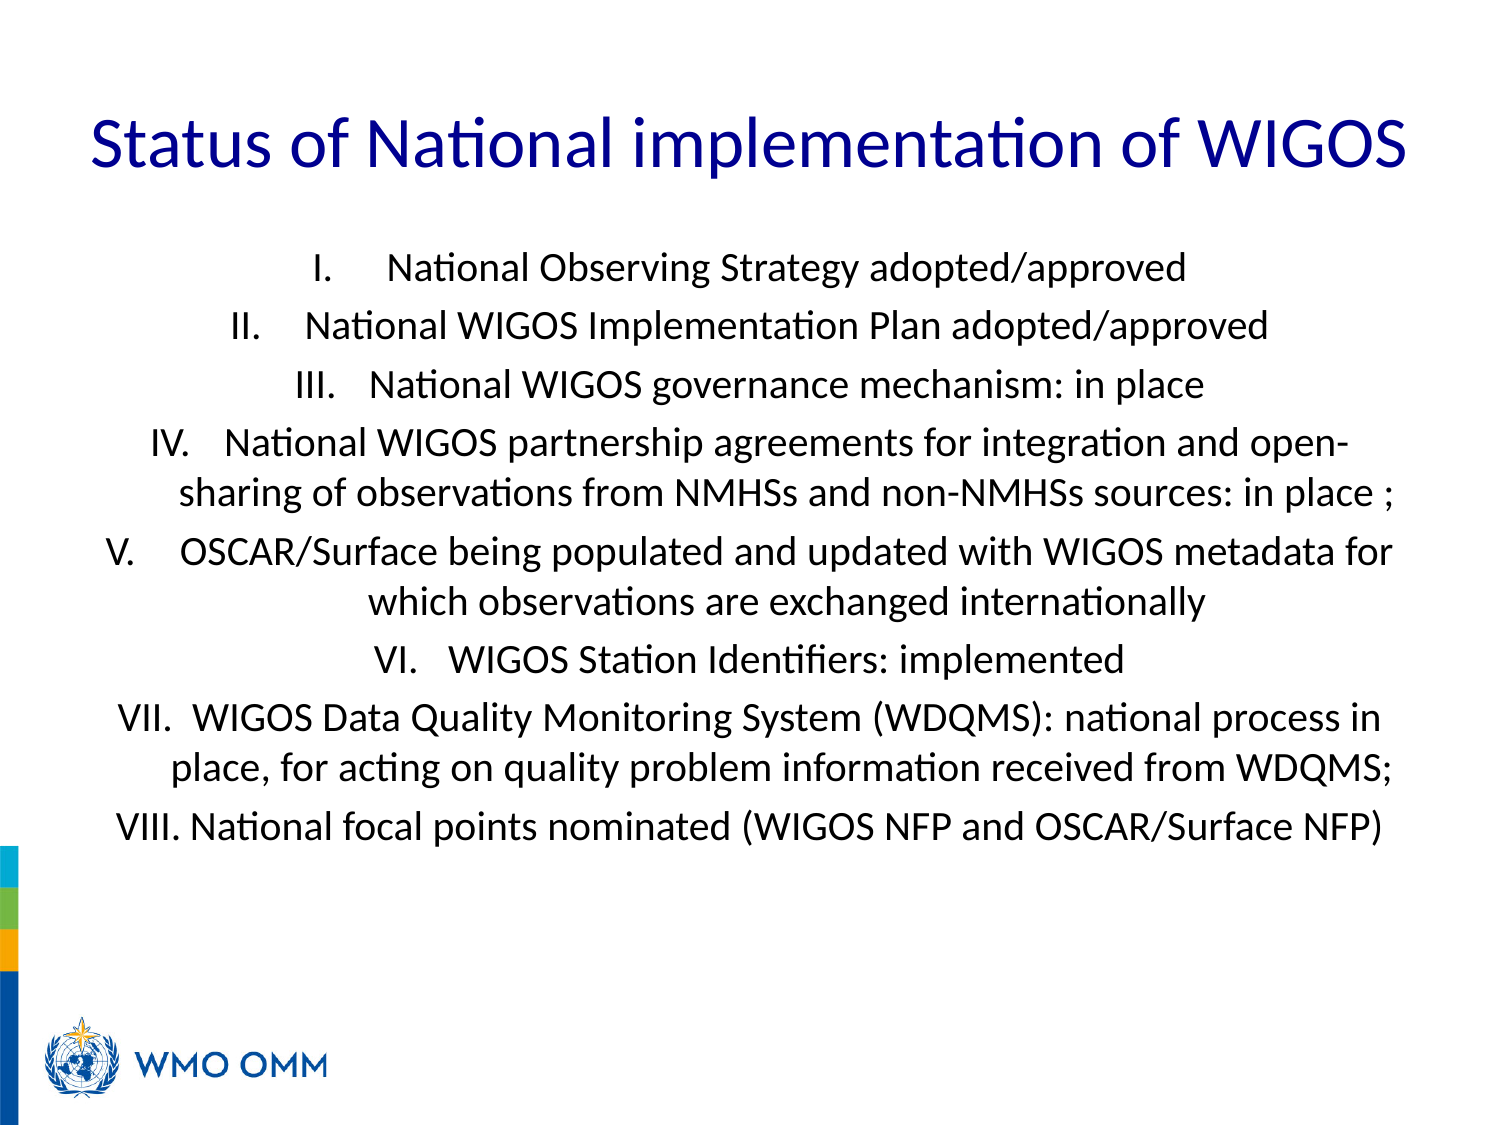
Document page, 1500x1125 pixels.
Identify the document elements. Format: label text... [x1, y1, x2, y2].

picture [0, 845, 327, 1125]
title Status of National implementation of WIGOS [75, 45, 1425, 232]
list National Observing Strategy adopted/approved National WIGOS Implementation Plan adopted/approved National WIGOS governance mechanism: in place National WIGOS partnership agreements for integration and open-sharing of observations from NMHSs and non-NMHSs sources: in place ; OSCAR/Surface being populated and updated with WIGOS metadata for which observations are exchanged internationally WIGOS Station Identifiers: implemented WIGOS Data Quality Monitoring System (WDQMS): national process in place, for acting on quality problem information received from WDQMS; National focal points nominated (WIGOS NFP and OSCAR/Surface NFP) [75, 232, 1425, 1005]
